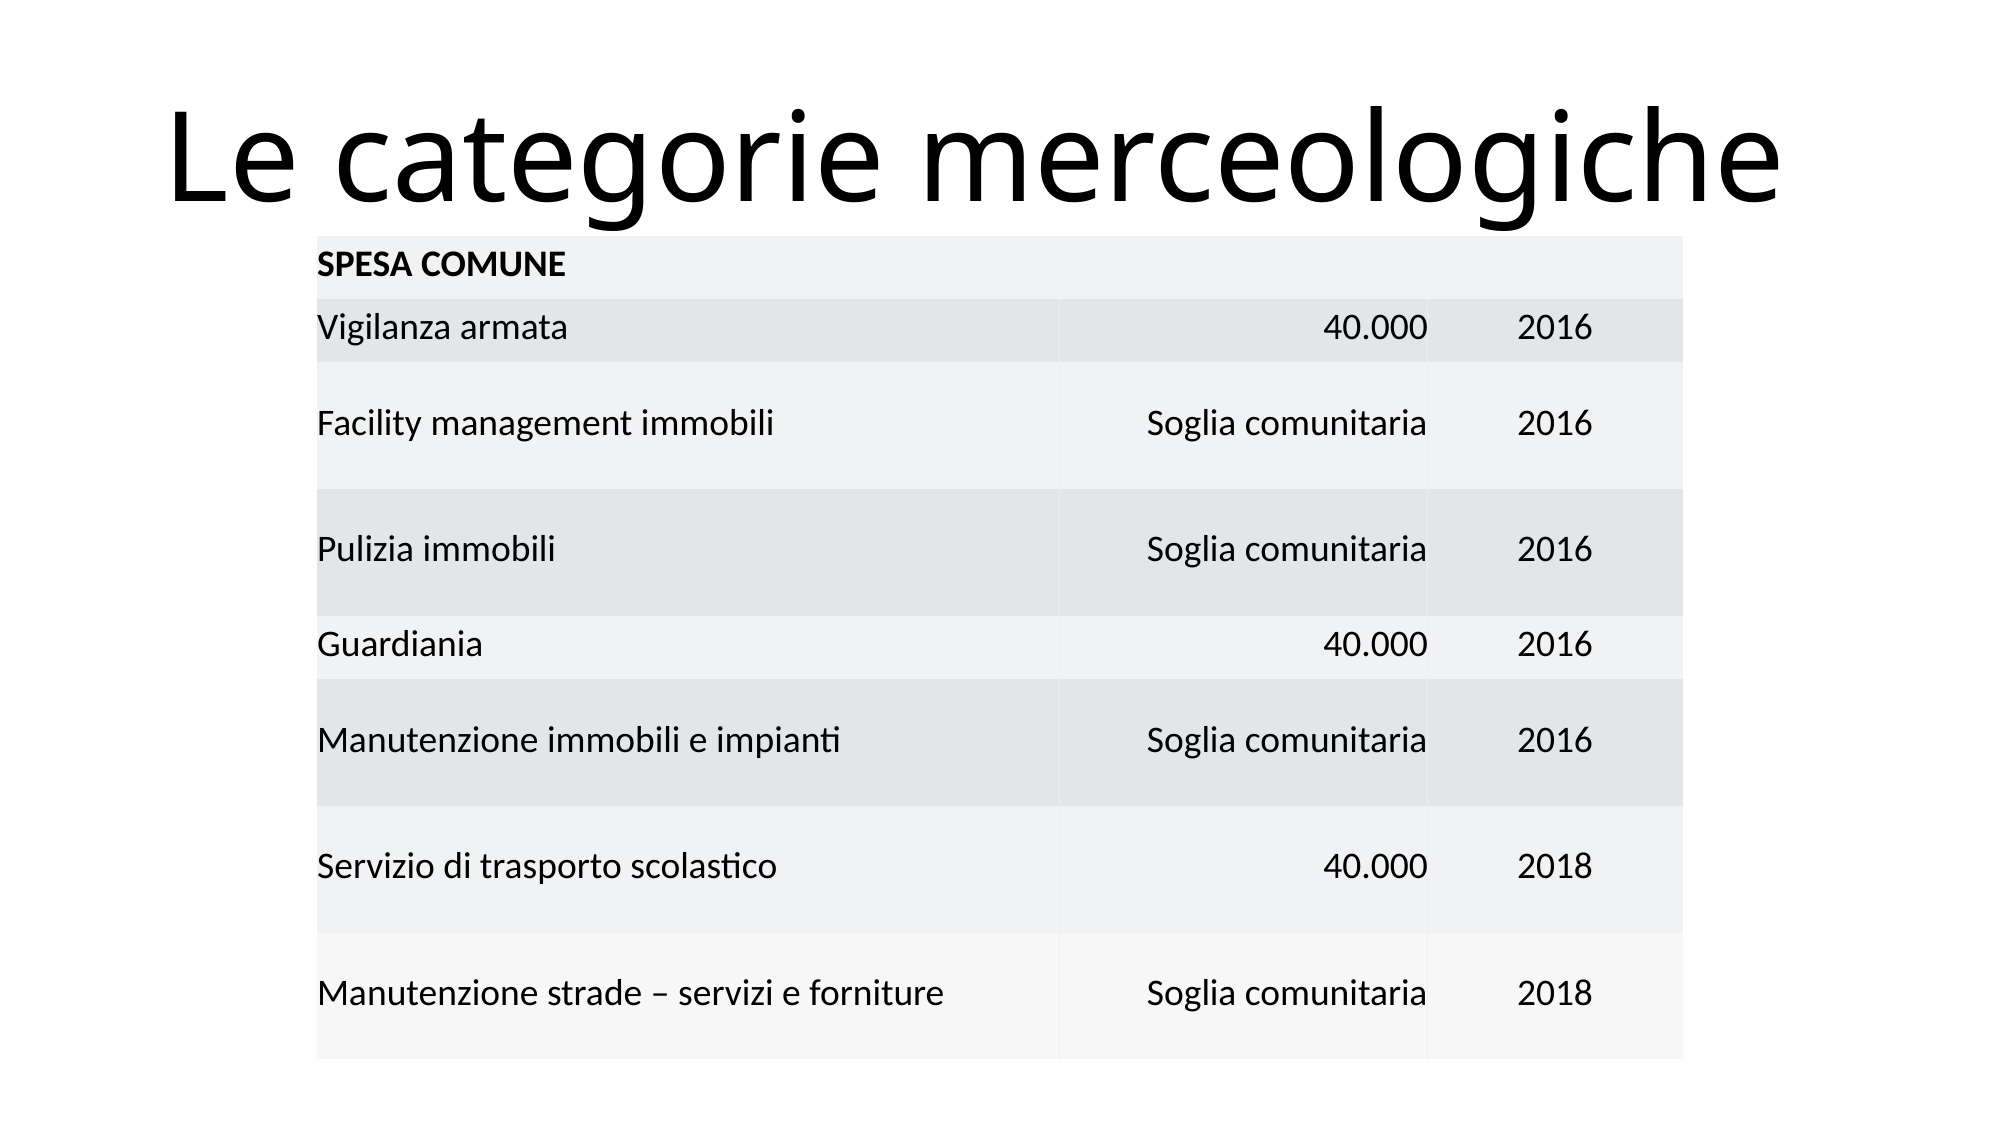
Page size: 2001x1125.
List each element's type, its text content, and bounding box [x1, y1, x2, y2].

table_cell Soglia comunitaria [1060, 362, 1427, 489]
table_cell 2016 [1428, 489, 1683, 616]
table_cell 2016 [1428, 362, 1683, 489]
table_header SPESA COMUNE [317, 240, 1683, 299]
table_cell Servizio di trasporto scolastico [317, 806, 1059, 933]
table_cell Vigilanza armata [317, 299, 1059, 362]
table_cell 40.000 [1060, 616, 1427, 679]
table_cell Soglia comunitaria [1060, 933, 1427, 1059]
table_cell Facility management immobili [317, 362, 1059, 489]
table_cell Soglia comunitaria [1060, 679, 1427, 806]
table_cell Manutenzione immobili e impianti [317, 679, 1059, 806]
table_cell 2018 [1428, 933, 1683, 1059]
table_cell 2016 [1428, 616, 1683, 679]
table_cell Guardiania [317, 616, 1059, 679]
table_cell 40.000 [1060, 806, 1427, 933]
table_cell Pulizia immobili [317, 489, 1059, 616]
table_cell Manutenzione strade – servizi e forniture [317, 933, 1059, 1059]
table_cell 2016 [1428, 299, 1683, 362]
table_cell Soglia comunitaria [1060, 489, 1427, 616]
text_box Le categorie merceologiche [91, 49, 1892, 240]
table_cell 2018 [1428, 806, 1683, 933]
table_cell 2016 [1428, 679, 1683, 806]
table_cell 40.000 [1060, 299, 1427, 362]
